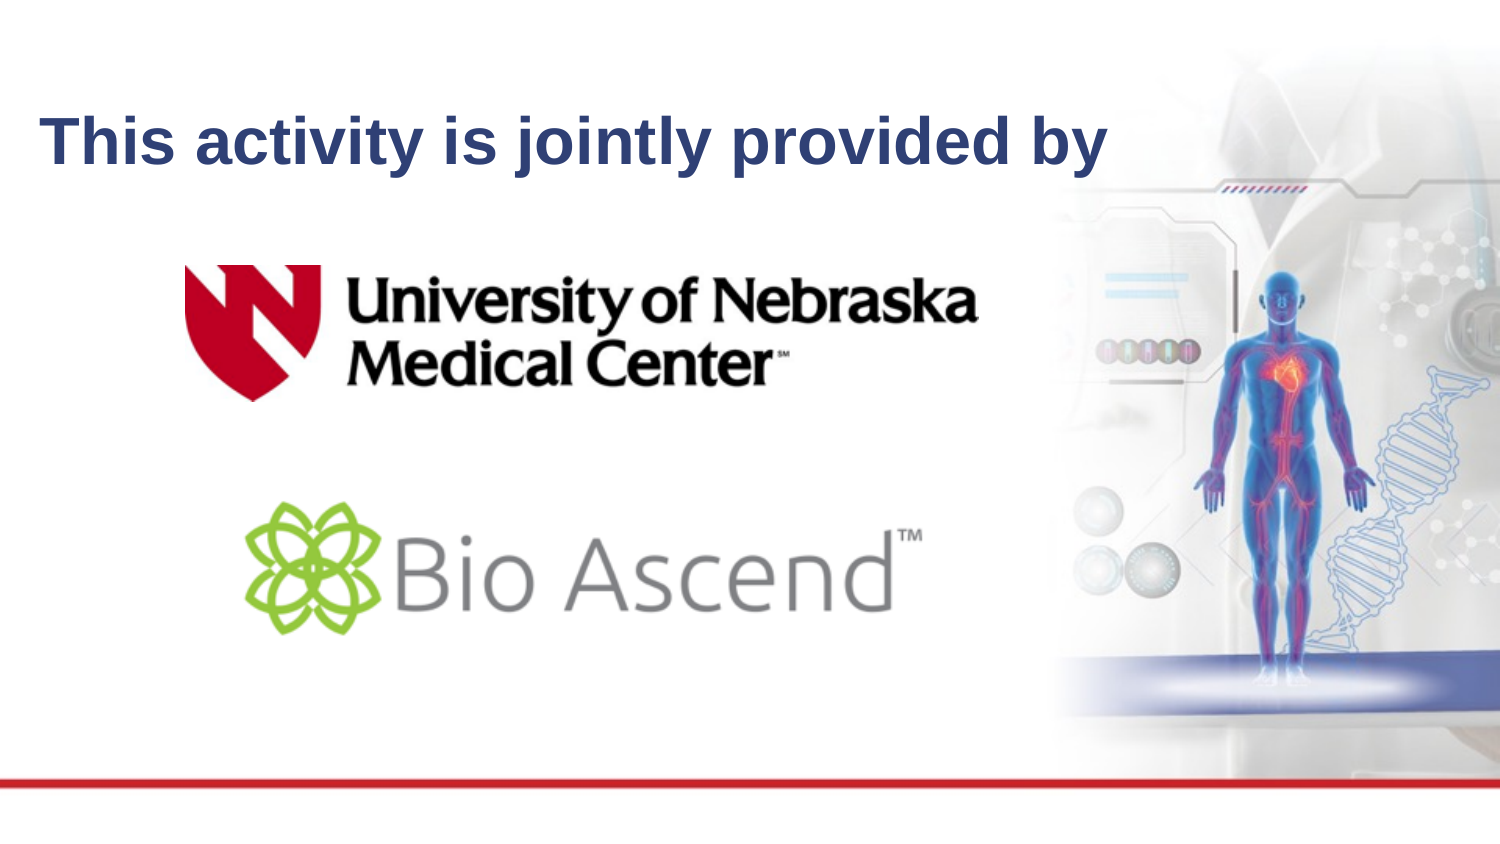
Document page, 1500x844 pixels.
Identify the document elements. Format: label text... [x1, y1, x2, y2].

picture [0, 0, 1500, 844]
list This activity is jointly provided by [20, 29, 1148, 186]
